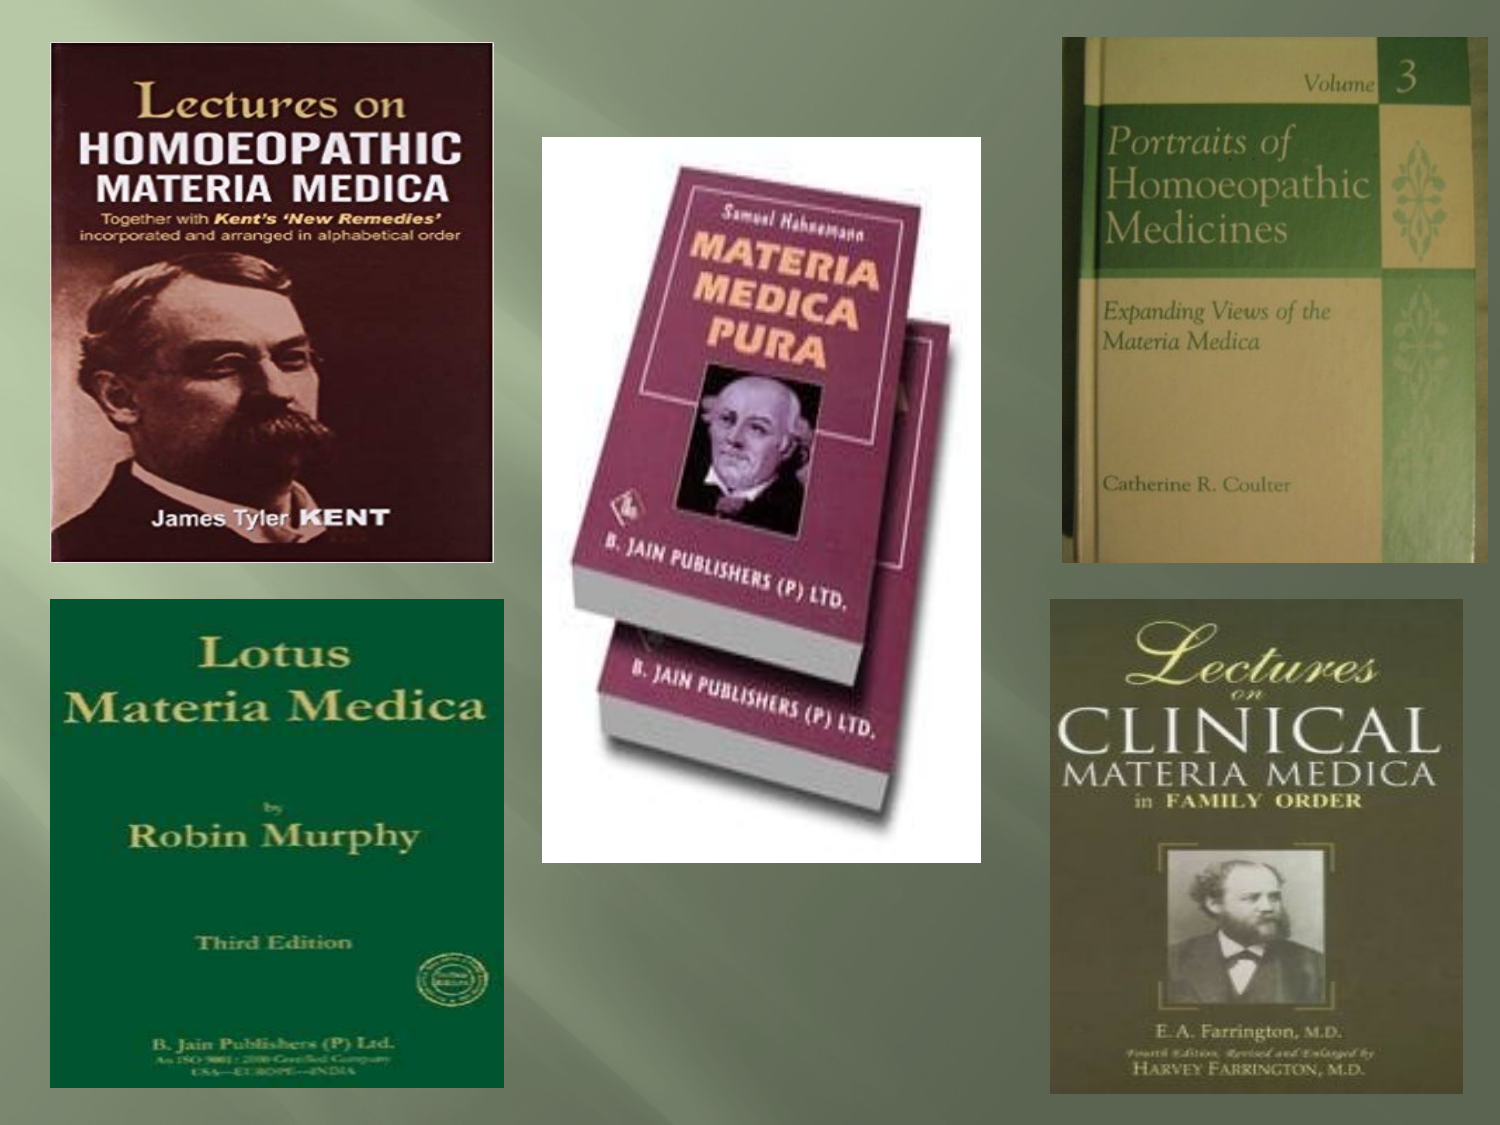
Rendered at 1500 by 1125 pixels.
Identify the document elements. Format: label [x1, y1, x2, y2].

picture [49, 599, 504, 1088]
picture [1049, 599, 1463, 1094]
picture [49, 41, 494, 563]
picture [1062, 37, 1488, 563]
picture [542, 137, 981, 863]
